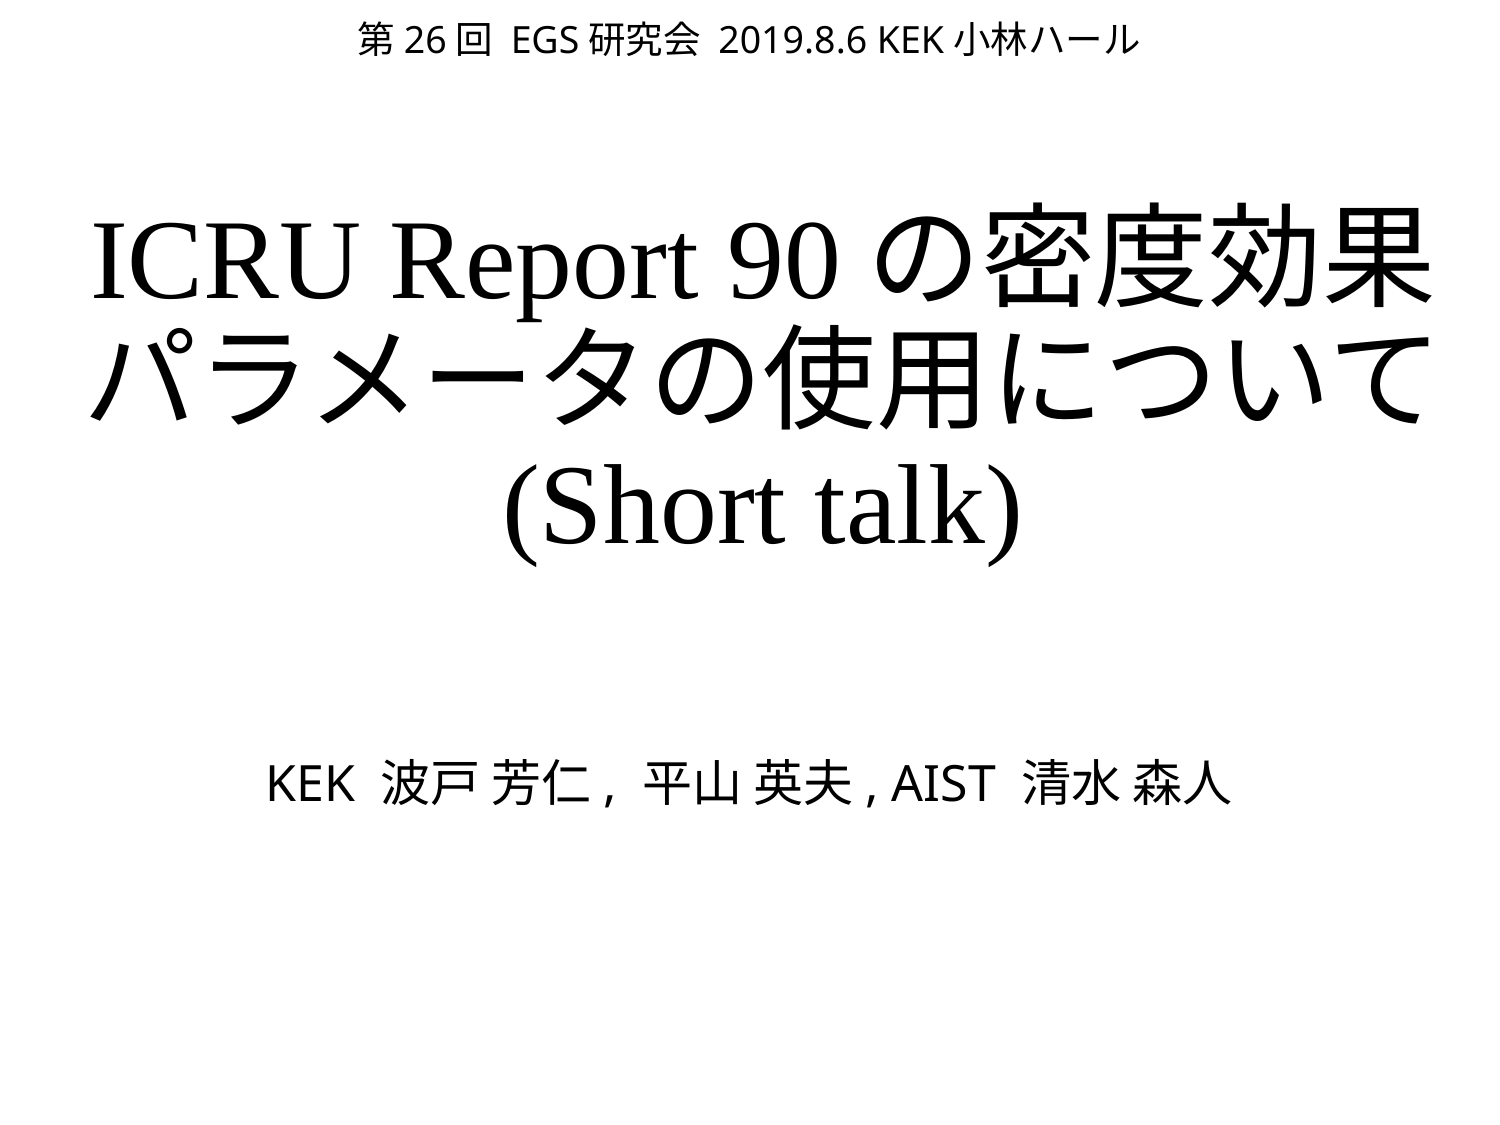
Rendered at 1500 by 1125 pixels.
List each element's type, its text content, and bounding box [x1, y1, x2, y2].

title ICRU Report 90の密度効果パラメータの使用について (Short talk) [66, 184, 1460, 576]
text_box 第26回 EGS研究会 2019.8.6 KEK小林ハール [342, 9, 1156, 69]
subtitle KEK 波戸 芳仁, 平山 英夫, AIST 清水 森人 [186, 750, 1312, 1023]
